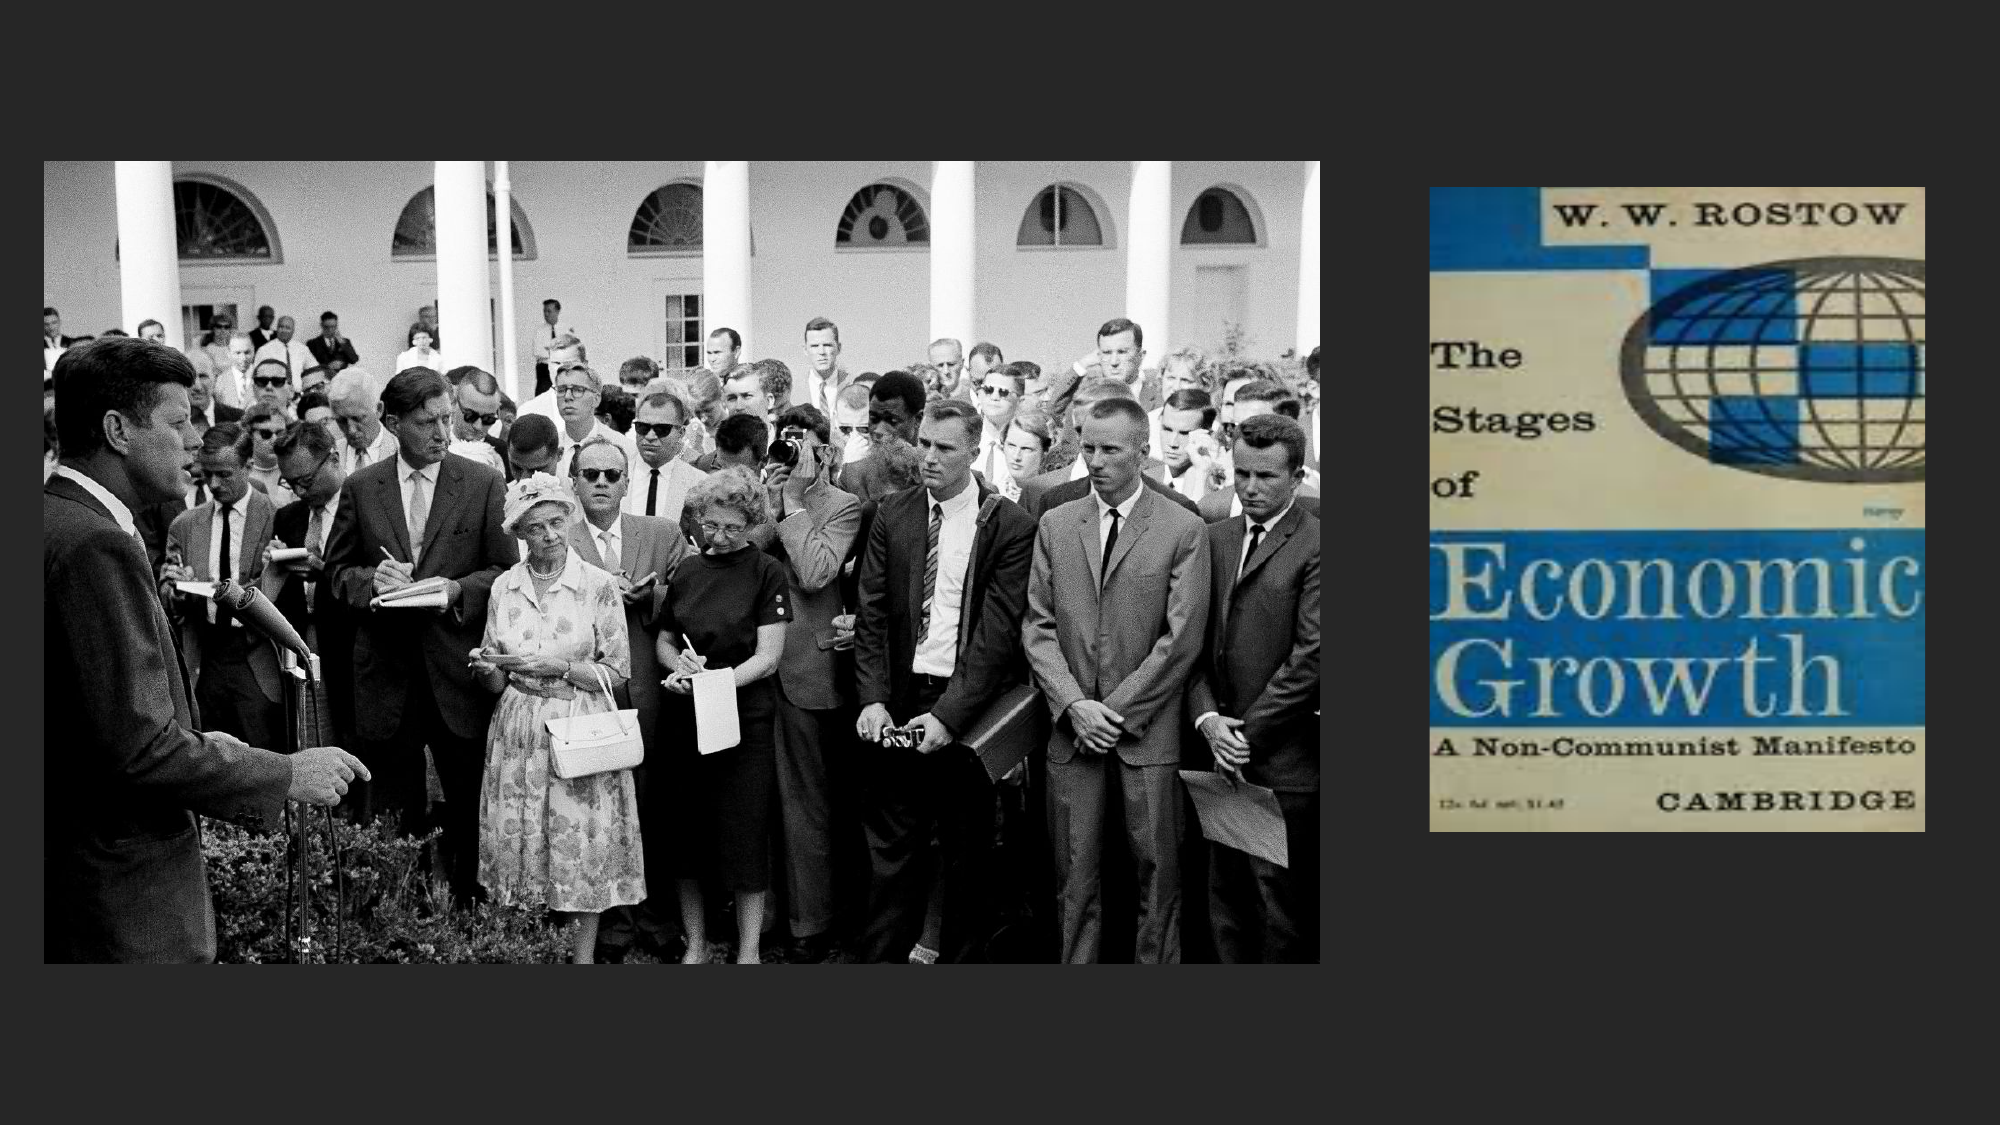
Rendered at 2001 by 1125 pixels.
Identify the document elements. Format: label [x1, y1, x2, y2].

picture [1429, 187, 1926, 832]
picture [44, 161, 1320, 964]
